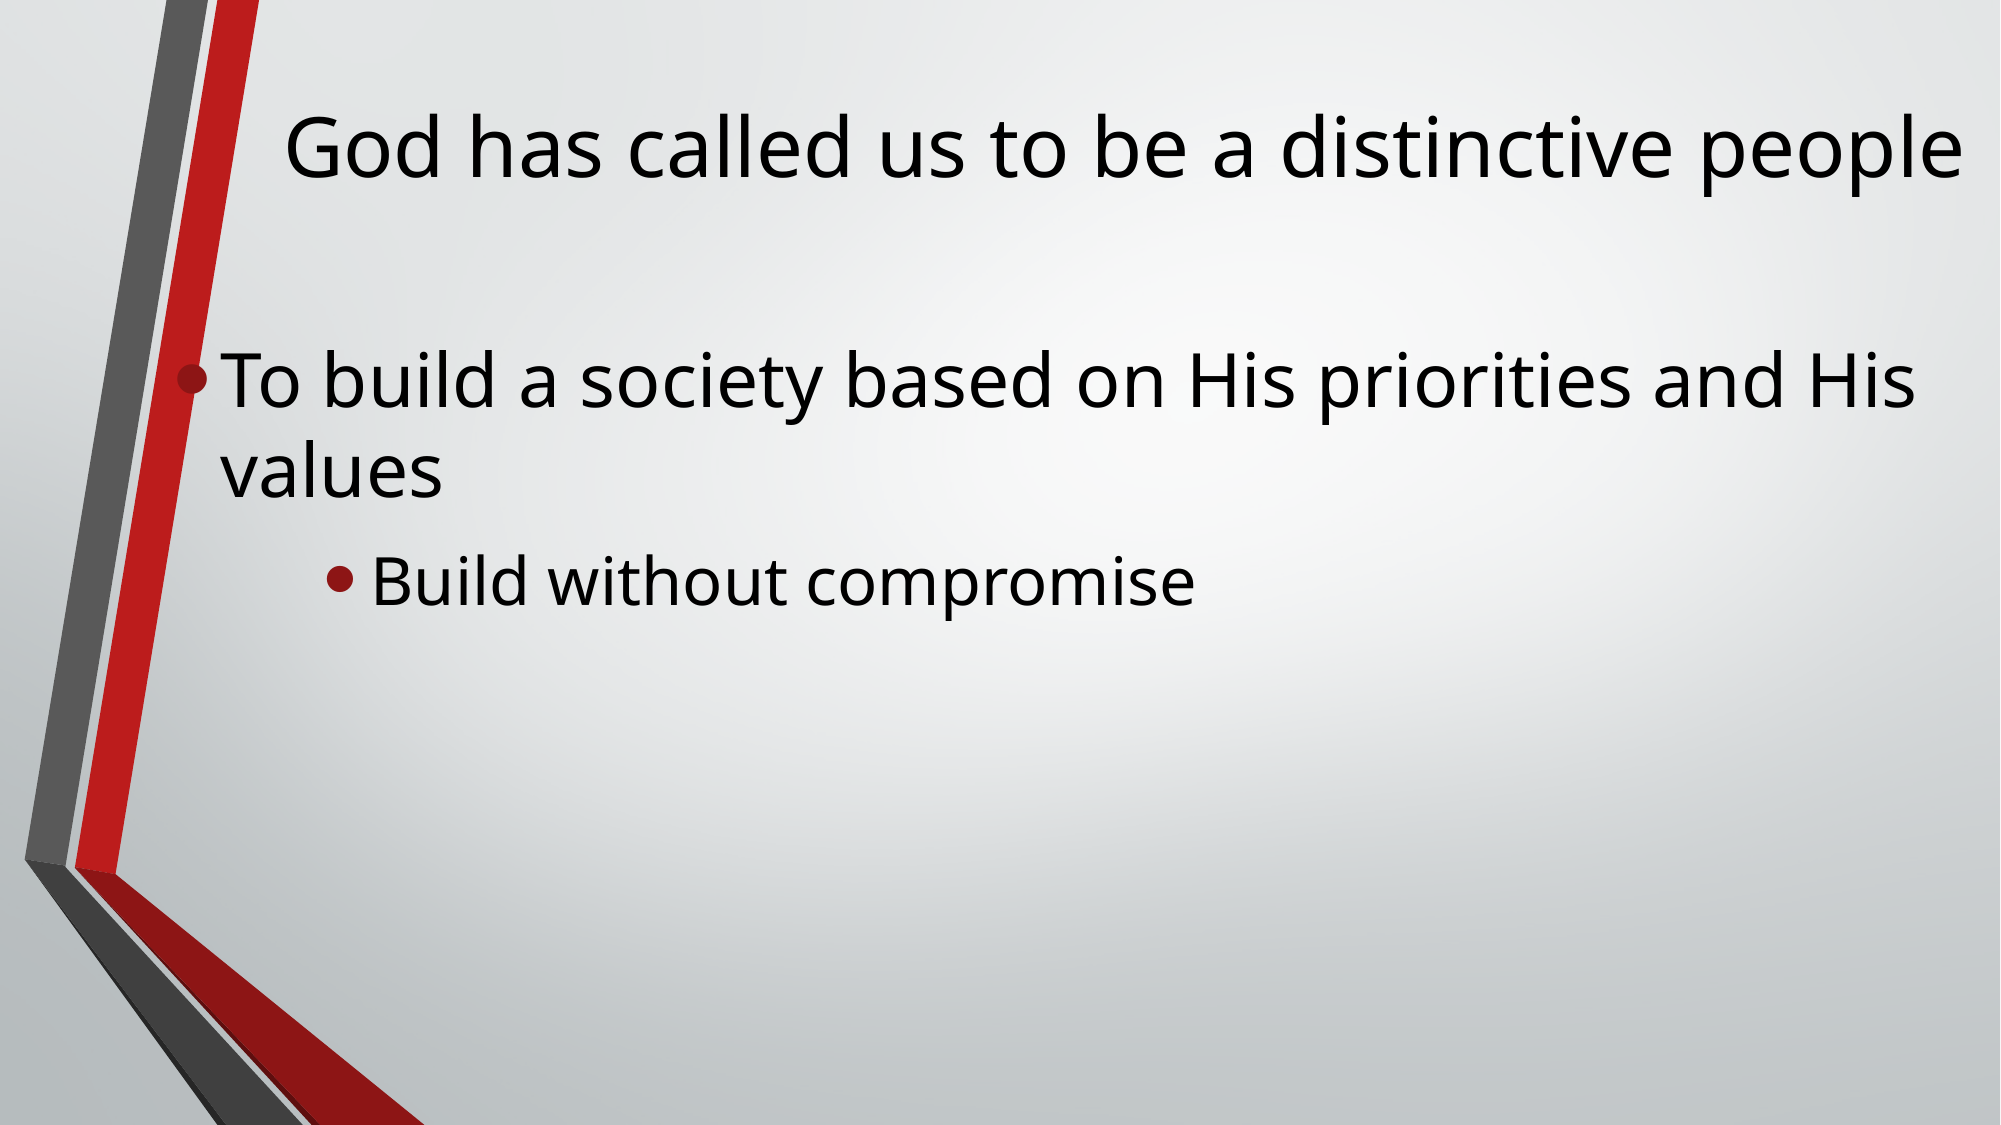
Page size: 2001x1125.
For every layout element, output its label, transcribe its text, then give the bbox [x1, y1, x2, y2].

list To build a society based on His priorities and His values Build without compromise [158, 324, 2000, 1125]
title God has called us to be a distinctive people [249, 0, 2000, 288]
